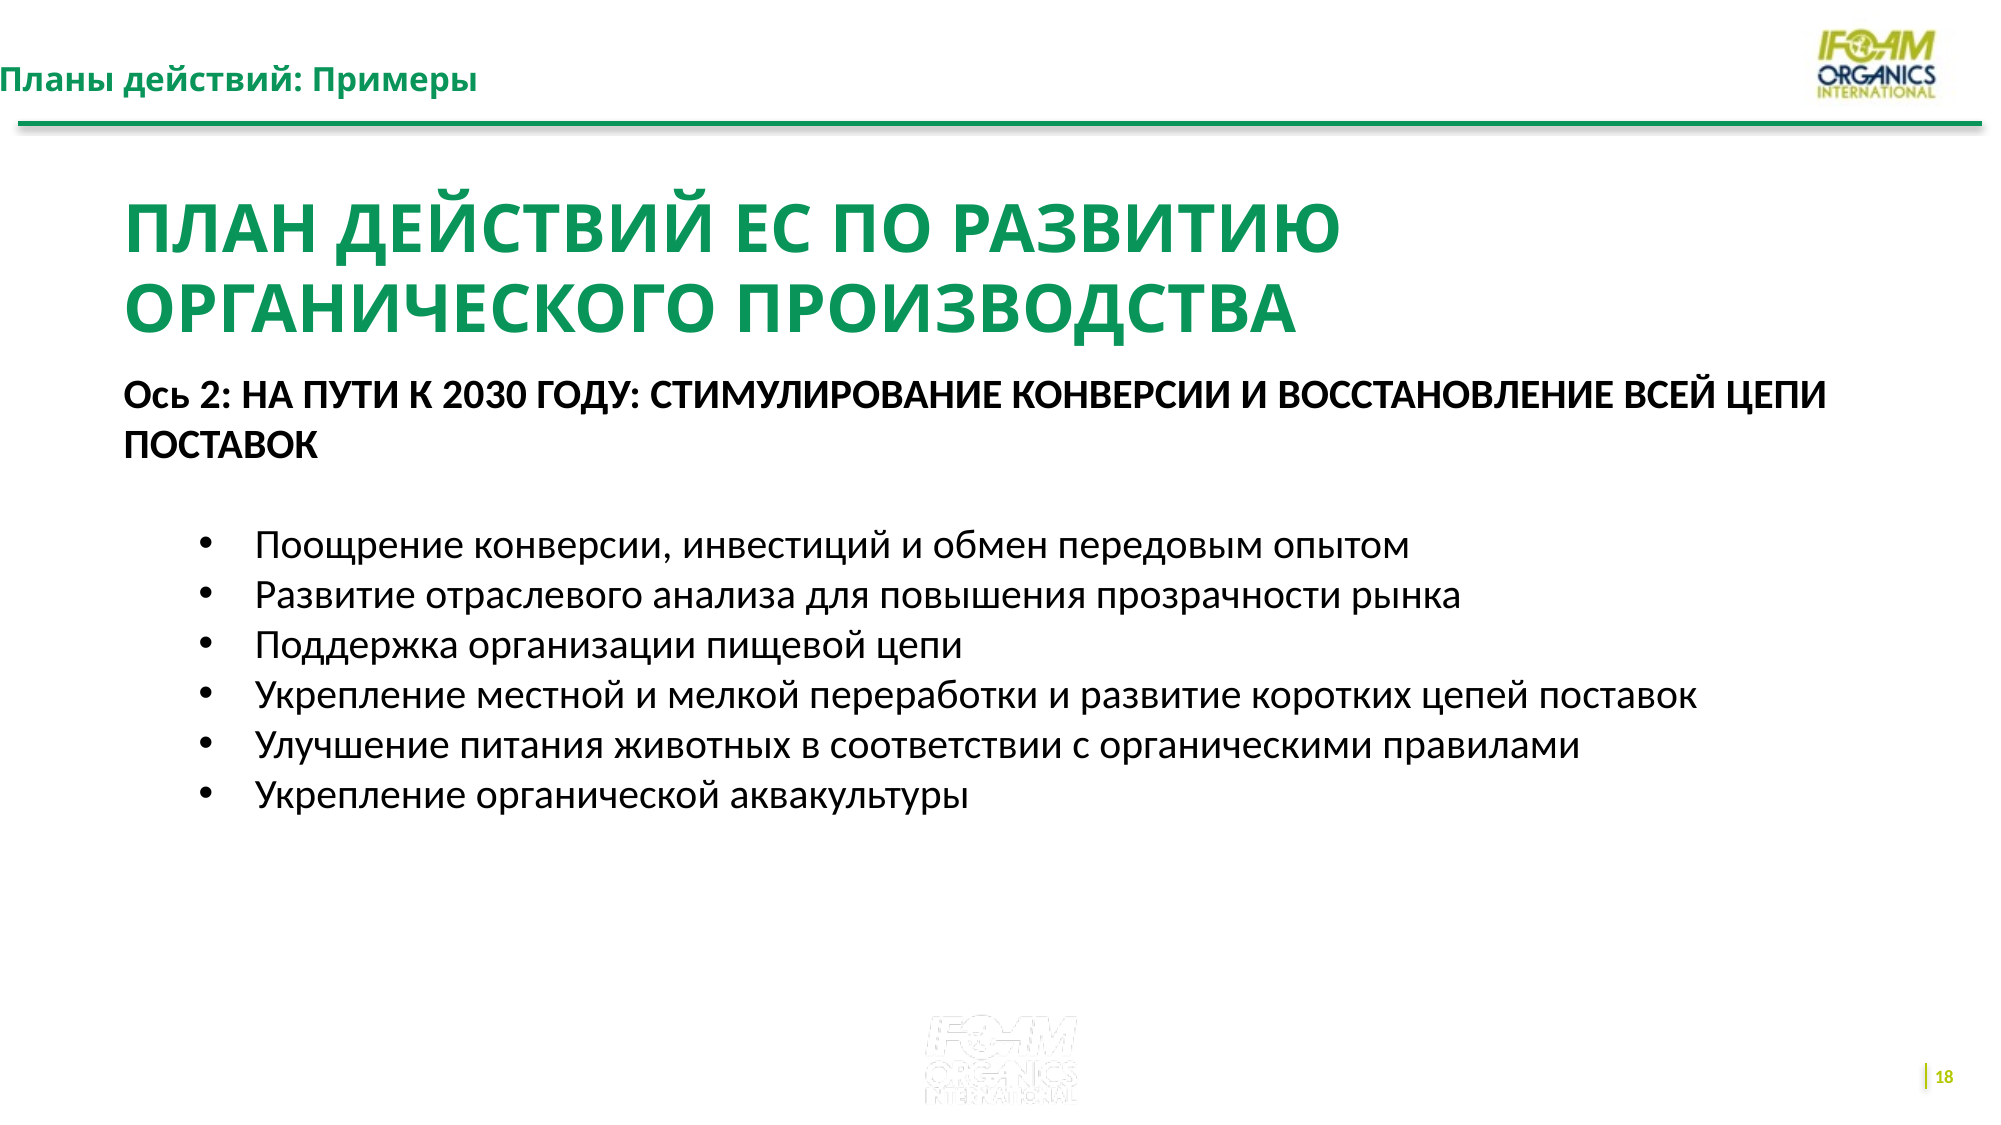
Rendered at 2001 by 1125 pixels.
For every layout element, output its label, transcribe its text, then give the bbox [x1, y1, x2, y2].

picture [876, 984, 1127, 1125]
picture [1779, 0, 1990, 121]
text_box Планы действий: Примеры [0, 50, 494, 106]
text_box ПЛАН ДЕЙСТВИЙ ЕС ПО РАЗВИТИЮ ОРГАНИЧЕСКОГО ПРОИЗВОДСТВА [108, 178, 1634, 288]
text_box Ось 2: НА ПУТИ К 2030 ГОДУ: СТИМУЛИРОВАНИЕ КОНВЕРСИИ И ВОССТАНОВЛЕНИЕ ВСЕЙ ЦЕПИ ПОСТАВОК Поощрение конверсии, инвестиций и обмен передовым опытом Развитие отраслевого анализа для повышения прозрачности рынка Поддержка организации пищевой цепи Укрепление местной и мелкой переработки и развитие коротких цепей поставок Улучшение питания животных в соответствии с органическими правилами Укрепление органической аквакультуры [108, 359, 1988, 875]
